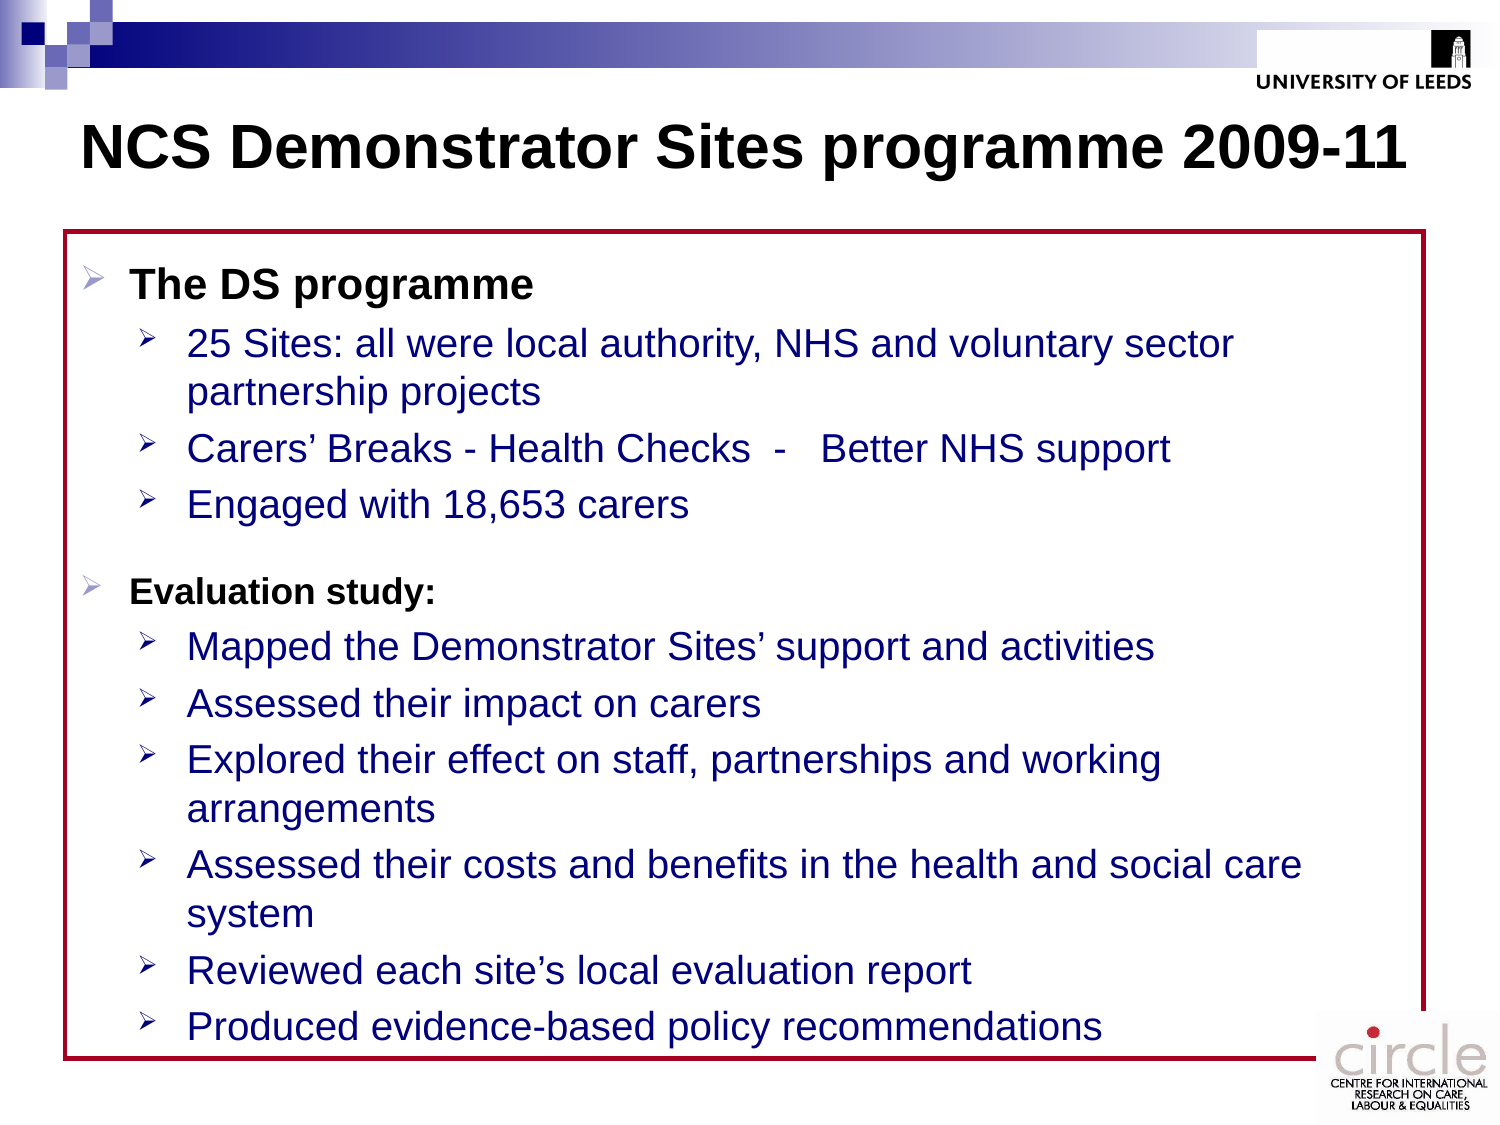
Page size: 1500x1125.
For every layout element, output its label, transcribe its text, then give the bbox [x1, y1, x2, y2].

picture [1316, 1011, 1500, 1125]
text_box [1257, 30, 1471, 89]
list The DS programme 25 Sites: all were local authority, NHS and voluntary sector partnership projects Carers’ Breaks - Health Checks - Better NHS support Engaged with 18,653 carers Evaluation study: Mapped the Demonstrator Sites’ support and activities Assessed their impact on carers Explored their effect on staff, partnerships and working arrangements Assessed their costs and benefits in the health and social care system Reviewed each site’s local evaluation report Produced evidence-based policy recommendations [64, 231, 1424, 1059]
title NCS Demonstrator Sites programme 2009-11 [64, 101, 1459, 185]
